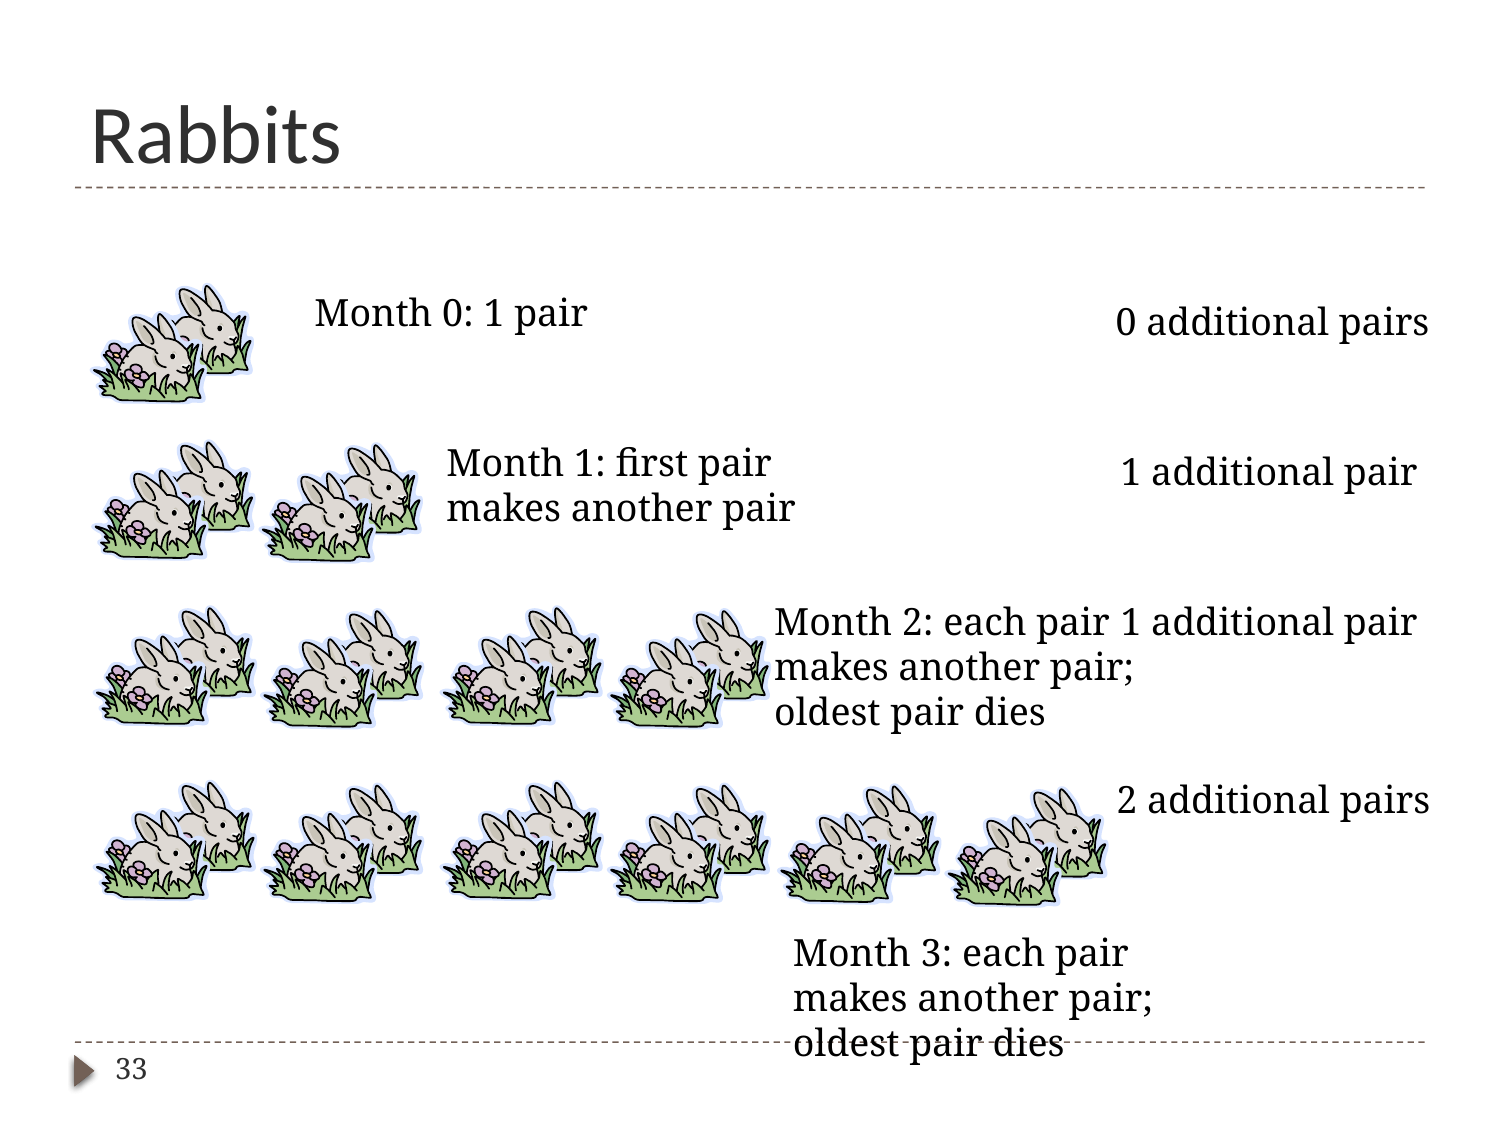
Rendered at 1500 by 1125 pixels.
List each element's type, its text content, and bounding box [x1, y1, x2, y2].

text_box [437, 777, 606, 903]
text_box 0 additional pairs [1100, 290, 1445, 351]
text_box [90, 777, 259, 903]
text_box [258, 606, 426, 732]
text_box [604, 606, 773, 732]
text_box Month 2: each pair makes another pair; oldest pair dies [759, 590, 1150, 741]
slide_number 33 [100, 1042, 426, 1103]
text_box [258, 780, 426, 906]
text_box 2 additional pairs [1101, 768, 1446, 829]
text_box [256, 440, 425, 566]
text_box 1 additional pair [1105, 590, 1433, 651]
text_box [604, 780, 773, 906]
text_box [87, 280, 256, 407]
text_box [437, 603, 606, 729]
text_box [775, 781, 943, 907]
text_box Month 1: first pair makes another pair [431, 431, 811, 536]
text_box Month 0: 1 pair [299, 281, 604, 341]
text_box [90, 603, 259, 729]
title Rabbits [74, 37, 1426, 188]
text_box Month 3: each pair makes another pair; oldest pair dies [778, 921, 1169, 1072]
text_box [942, 784, 1111, 910]
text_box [89, 437, 257, 563]
text_box 1 additional pair [1105, 440, 1433, 501]
